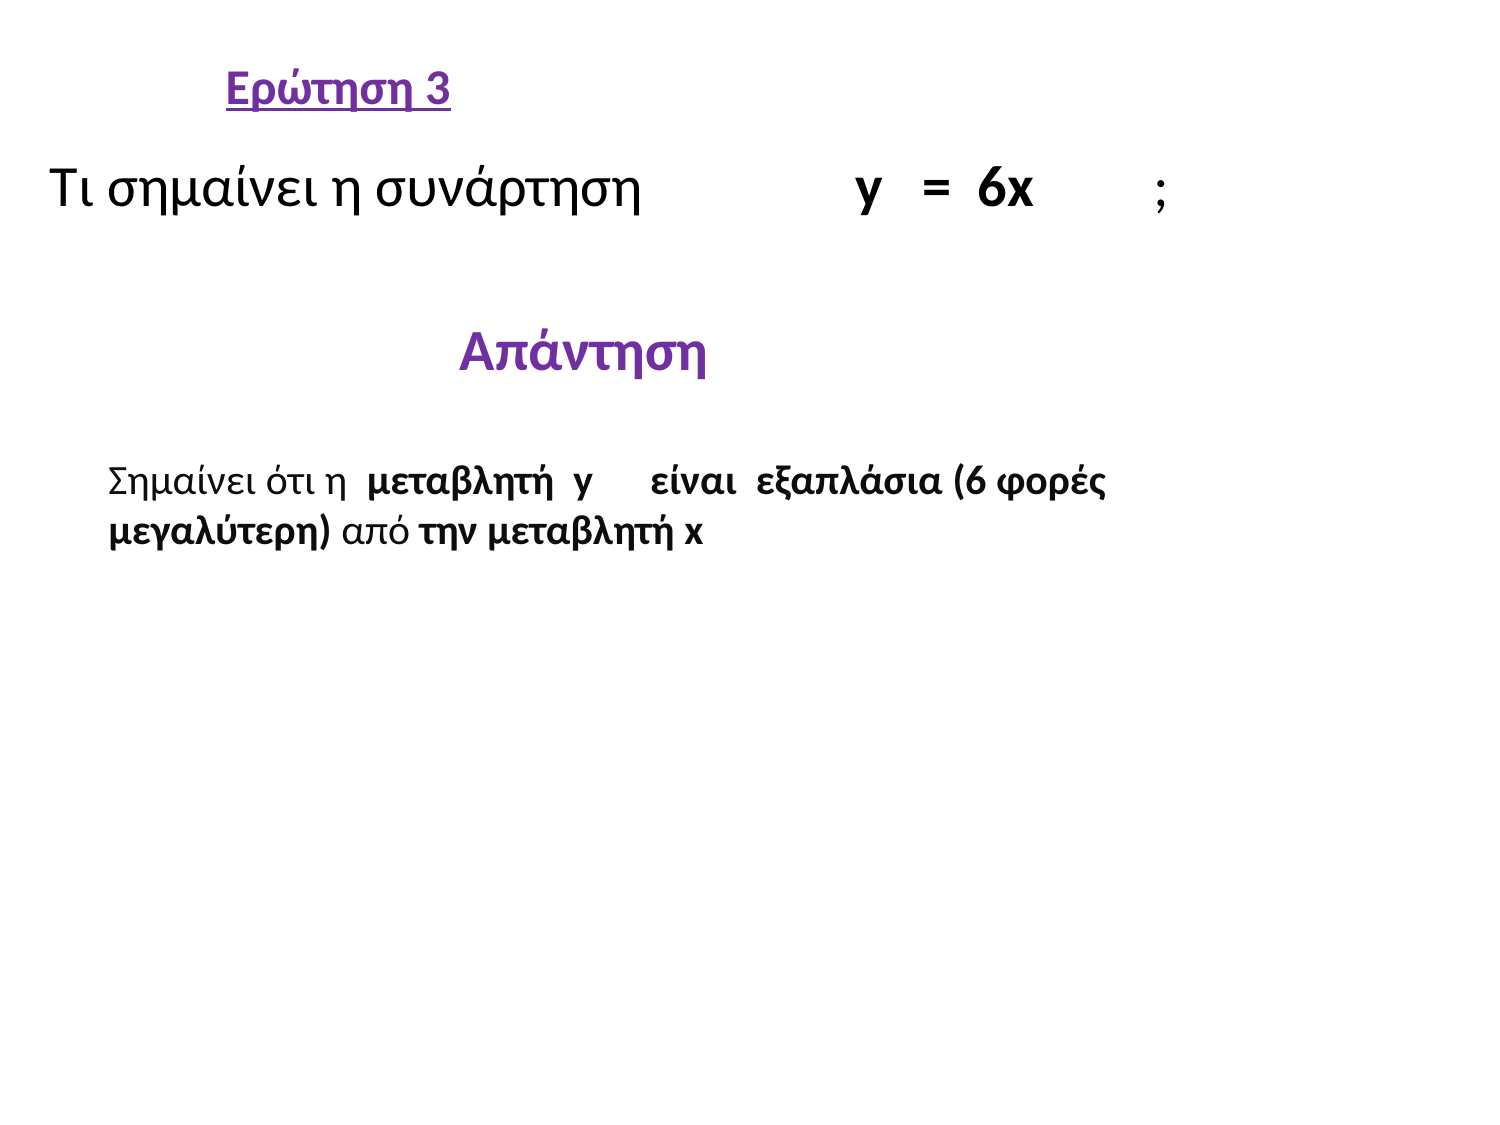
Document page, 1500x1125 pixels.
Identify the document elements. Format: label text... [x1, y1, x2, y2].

text_box Ερώτηση 3 [210, 46, 1043, 122]
text_box Σημαίνει ότι η μεταβλητή y είναι εξαπλάσια (6 φορές μεγαλύτερη) από την μεταβλητή x [93, 445, 1313, 561]
text_box Τι σημαίνει η συνάρτηση y = 6x ; [35, 140, 1418, 226]
text_box Απάντηση [445, 304, 750, 390]
